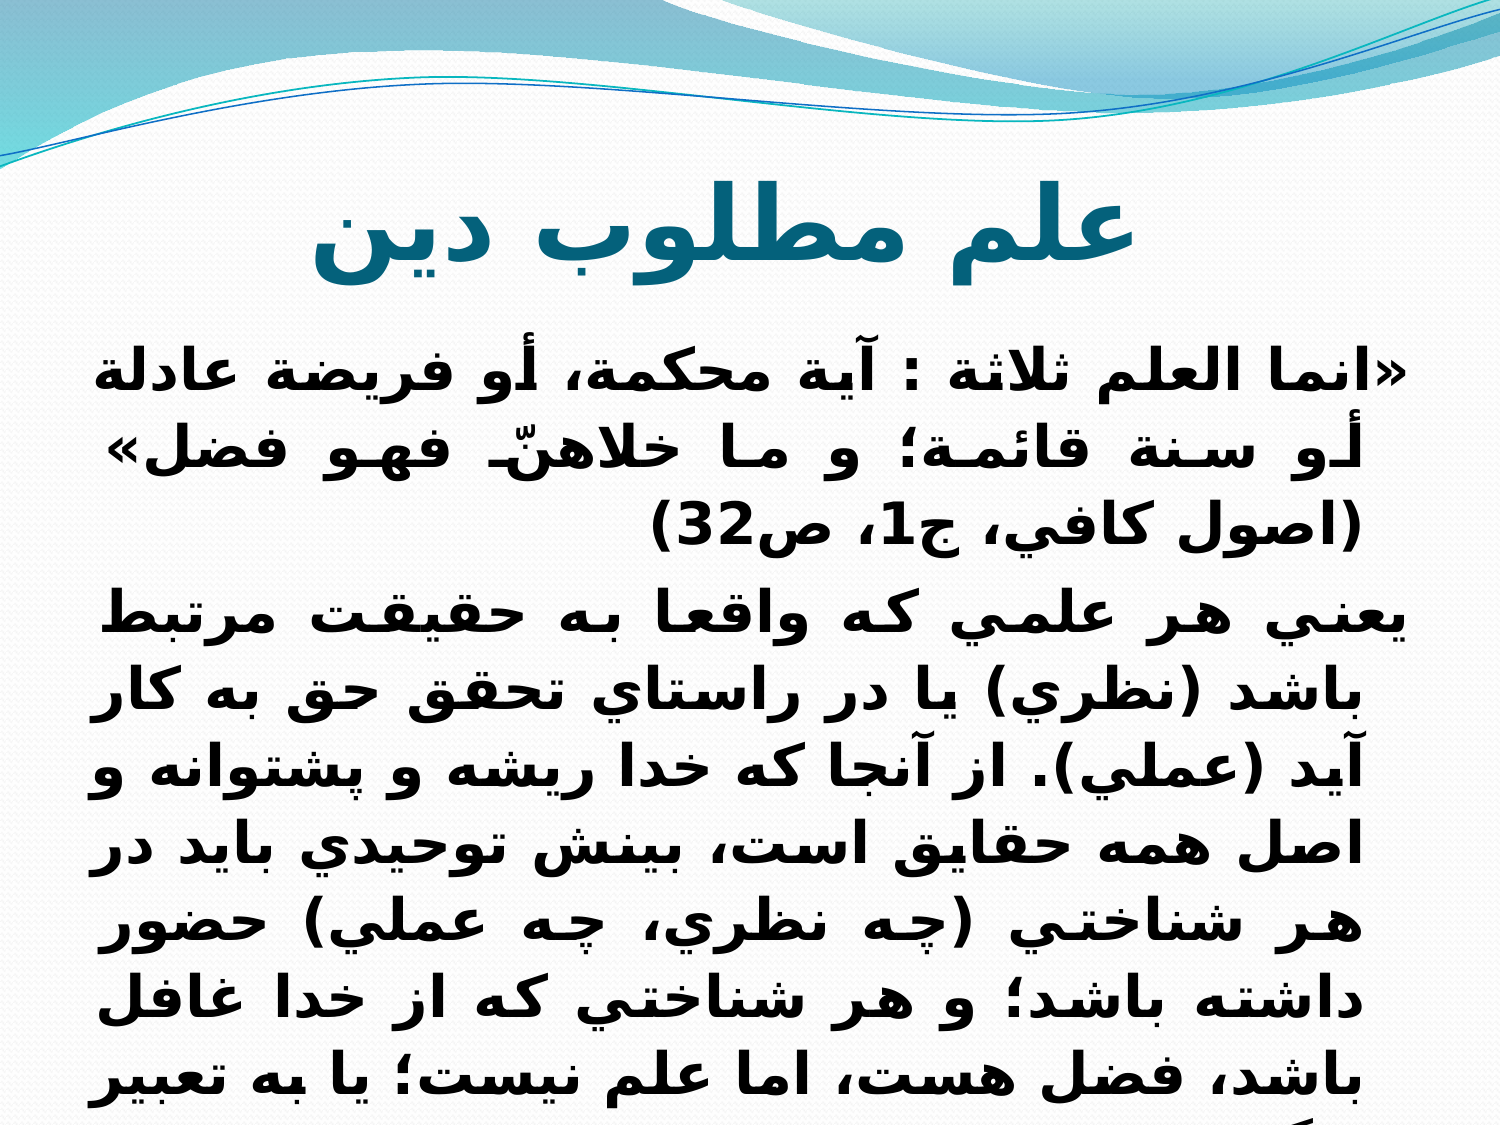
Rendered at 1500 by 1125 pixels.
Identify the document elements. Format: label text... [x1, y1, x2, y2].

title علم مطلوب دين [0, 136, 1454, 282]
list «انما العلم ثلاثة : آية محکمة، أو فريضة عادلة أو سنة قائمة؛ و ما خلاهنّ فهو فضل» (اصول کافي، ج1، ص‌32) يعني هر علمي که واقعا به حقيقت مرتبط باشد (نظري) يا در راستاي تحقق حق به کار آيد (عملي). از آنجا که خدا ريشه و پشتوانه و اصل همه حقايق است، بینش توحيدي بايد در هر شناختي (چه نظري، چه عملي) حضور داشته باشد؛ و هر شناختي که از خدا غافل باشد، فضل هست، اما علم نيست؛ يا به تعبير ديگر، علم هست، اما علم مطلوب نيست: يَعْلَمُونَ ظَاهِراً مِنَ الْحَيَاةِ الدُّنْيَا وَهُمْ عَنِ الْآخِرَةِ هُمْ غَافِلُونَ (روم/7) [74, 317, 1426, 1038]
